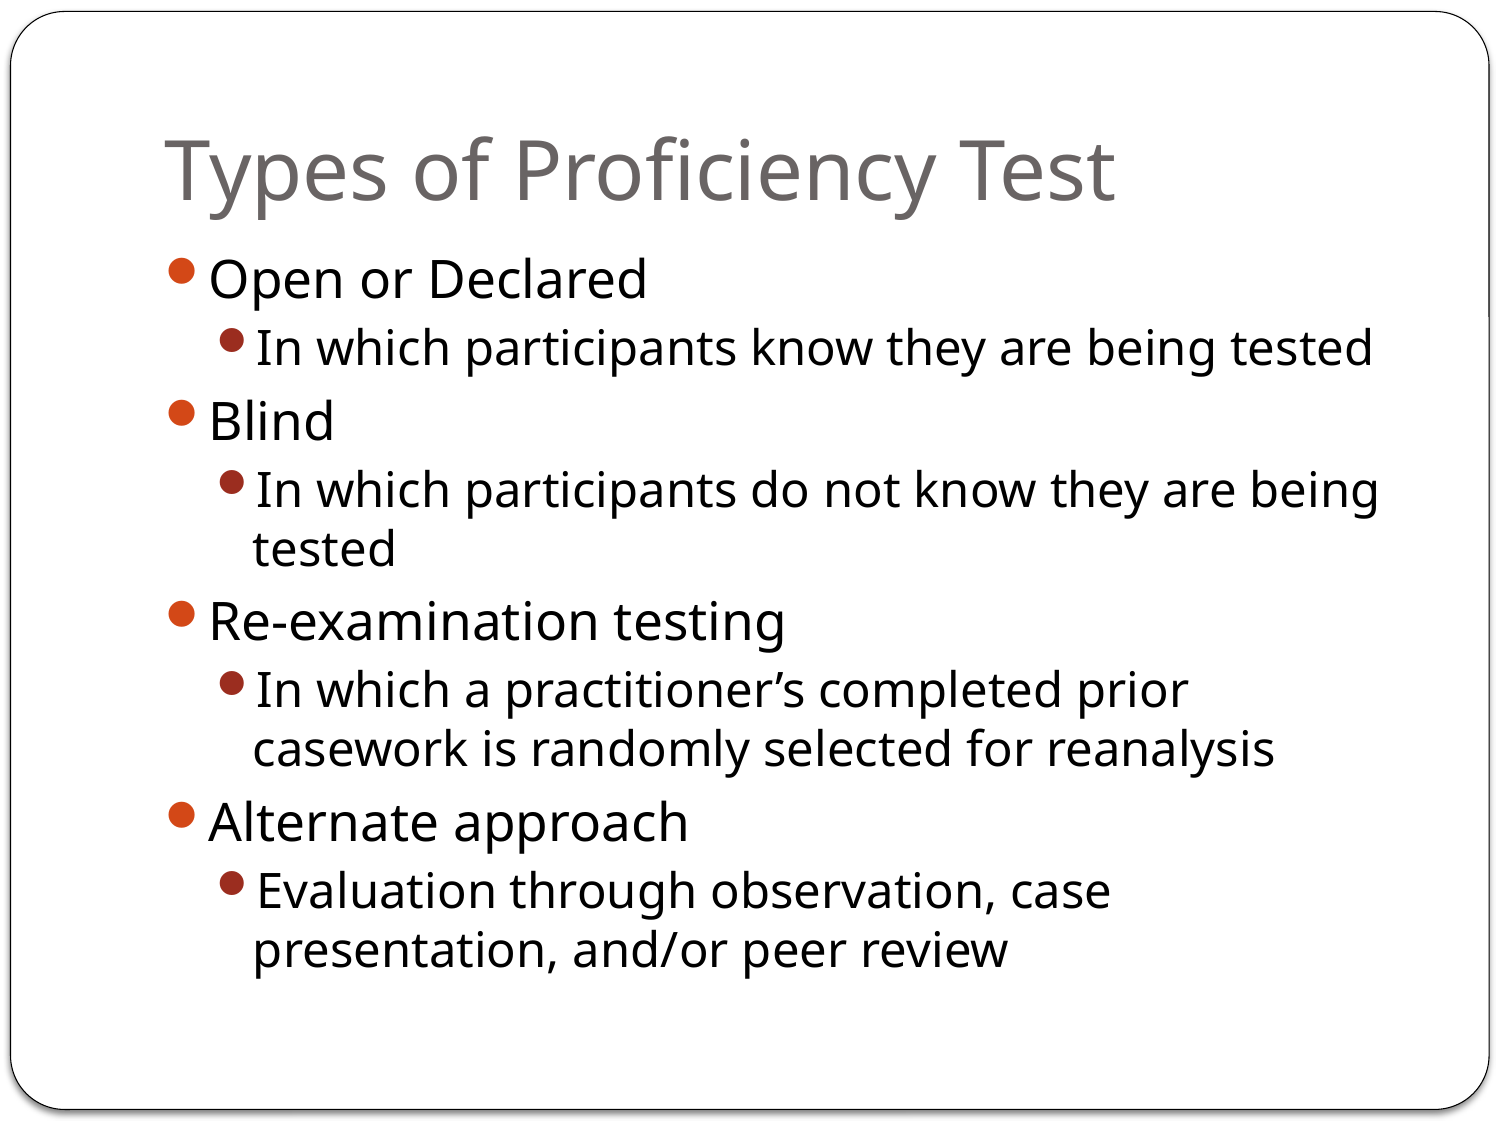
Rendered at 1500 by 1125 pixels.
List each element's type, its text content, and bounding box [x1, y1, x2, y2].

title Types of Proficiency Test [150, 45, 1425, 233]
list Open or Declared In which participants know they are being tested Blind In which participants do not know they are being tested Re-examination testing In which a practitioner’s completed prior casework is randomly selected for reanalysis Alternate approach Evaluation through observation, case presentation, and/or peer review [150, 237, 1425, 988]
